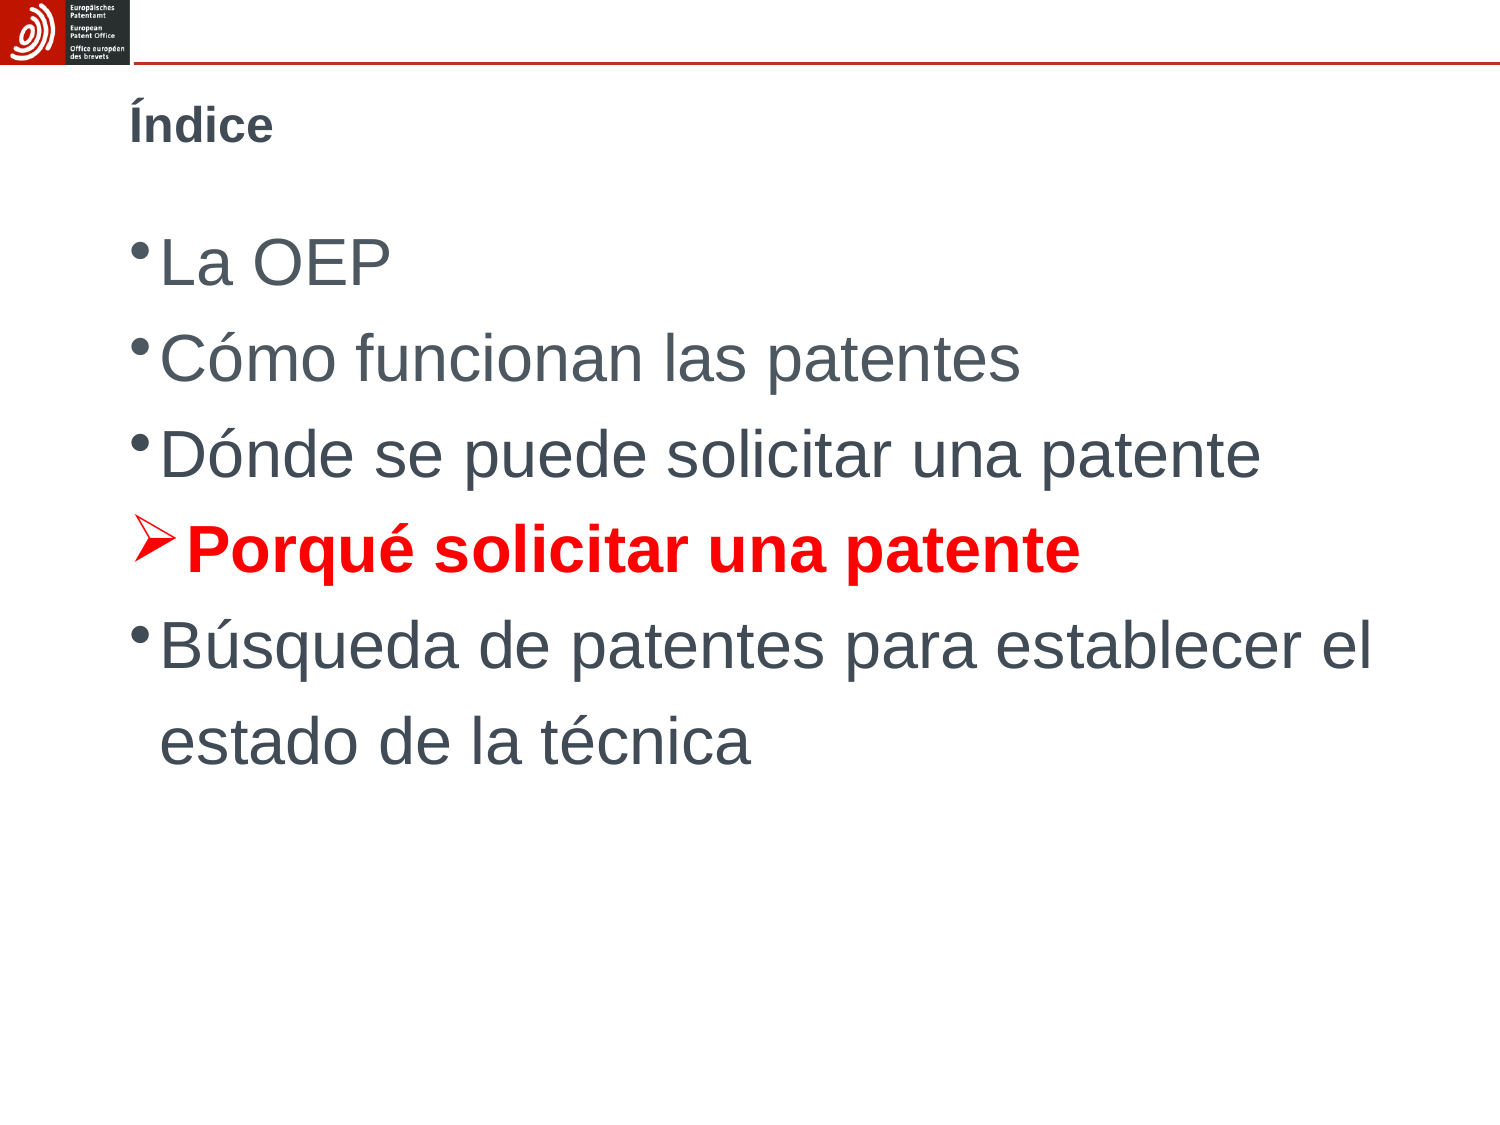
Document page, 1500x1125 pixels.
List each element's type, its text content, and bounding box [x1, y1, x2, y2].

title Índice [114, 70, 1377, 175]
picture [0, 0, 130, 65]
list La OEP Cómo funcionan las patentes Dónde se puede solicitar una patente Porqué solicitar una patente Búsqueda de patentes para establecer el estado de la técnica [114, 195, 1433, 911]
